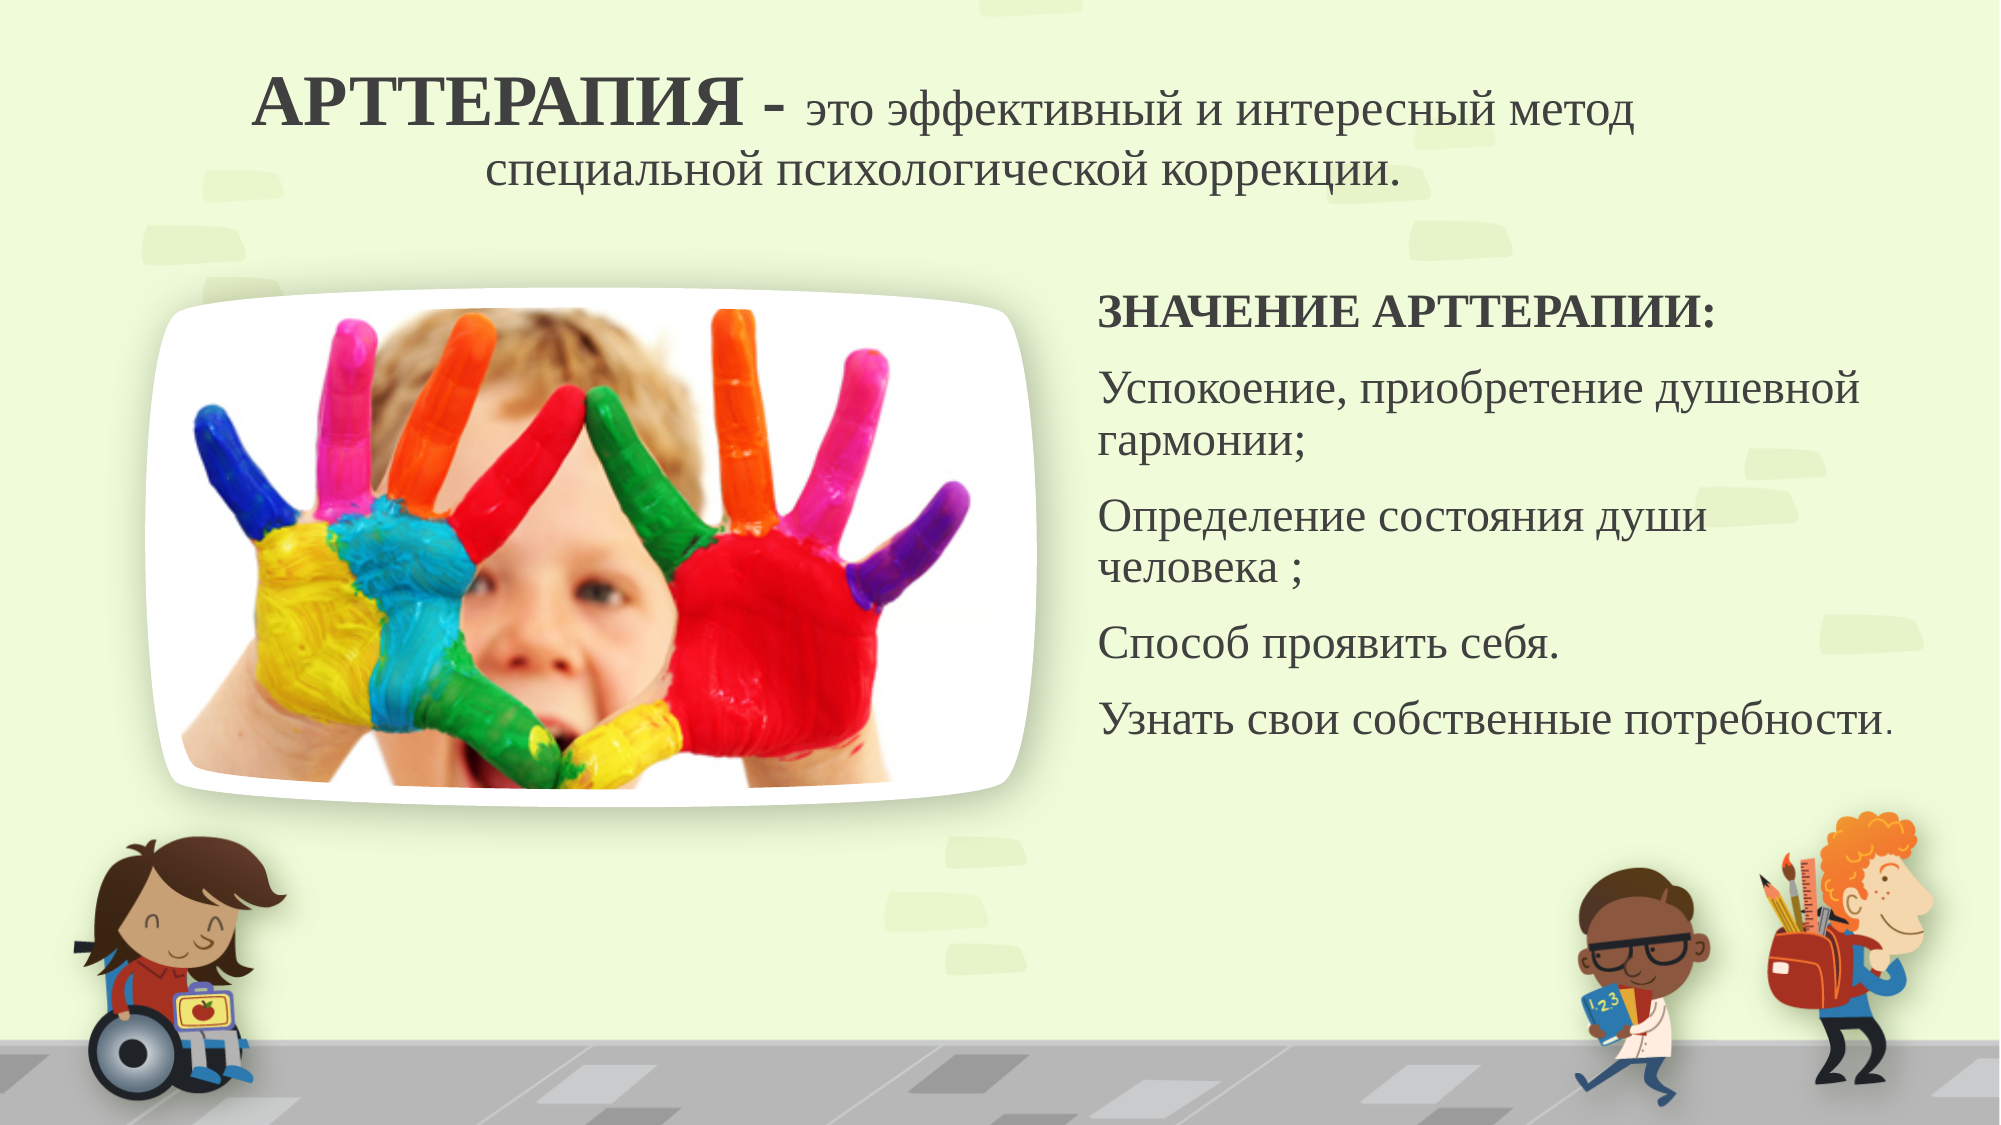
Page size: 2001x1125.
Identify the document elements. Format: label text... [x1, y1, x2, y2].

title АРТТЕРАПИЯ - это эффективный и интересный метод специальной психологической коррекции. [137, 54, 1750, 291]
picture [0, 0, 2000, 1125]
list ЗНАЧЕНИЕ АРТТЕРАПИИ: Успокоение, приобретение душевной гармонии; Определение состояния души человека ; Способ проявить себя. Узнать свои собственные потребности. [1082, 278, 1922, 787]
